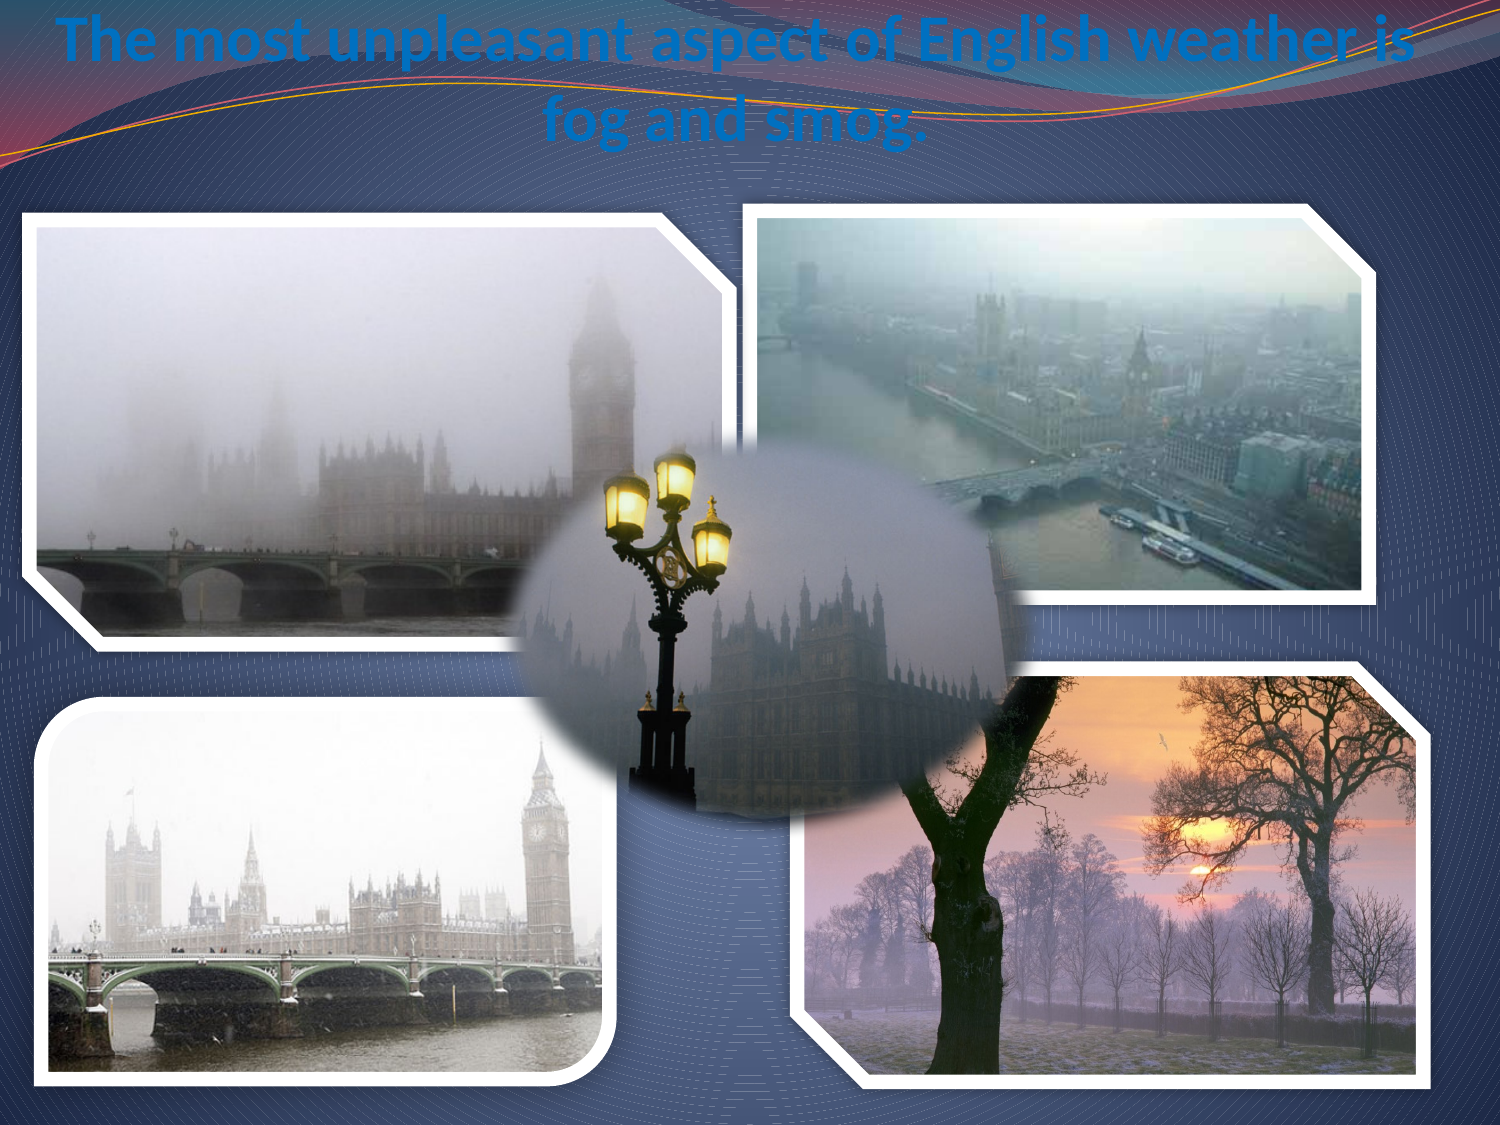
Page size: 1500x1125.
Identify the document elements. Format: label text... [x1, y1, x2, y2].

title The most unpleasant aspect of English weather is fog and smog. [34, 46, 1442, 235]
picture [40, 703, 610, 1080]
picture [796, 668, 1424, 1083]
picture [29, 210, 1369, 841]
